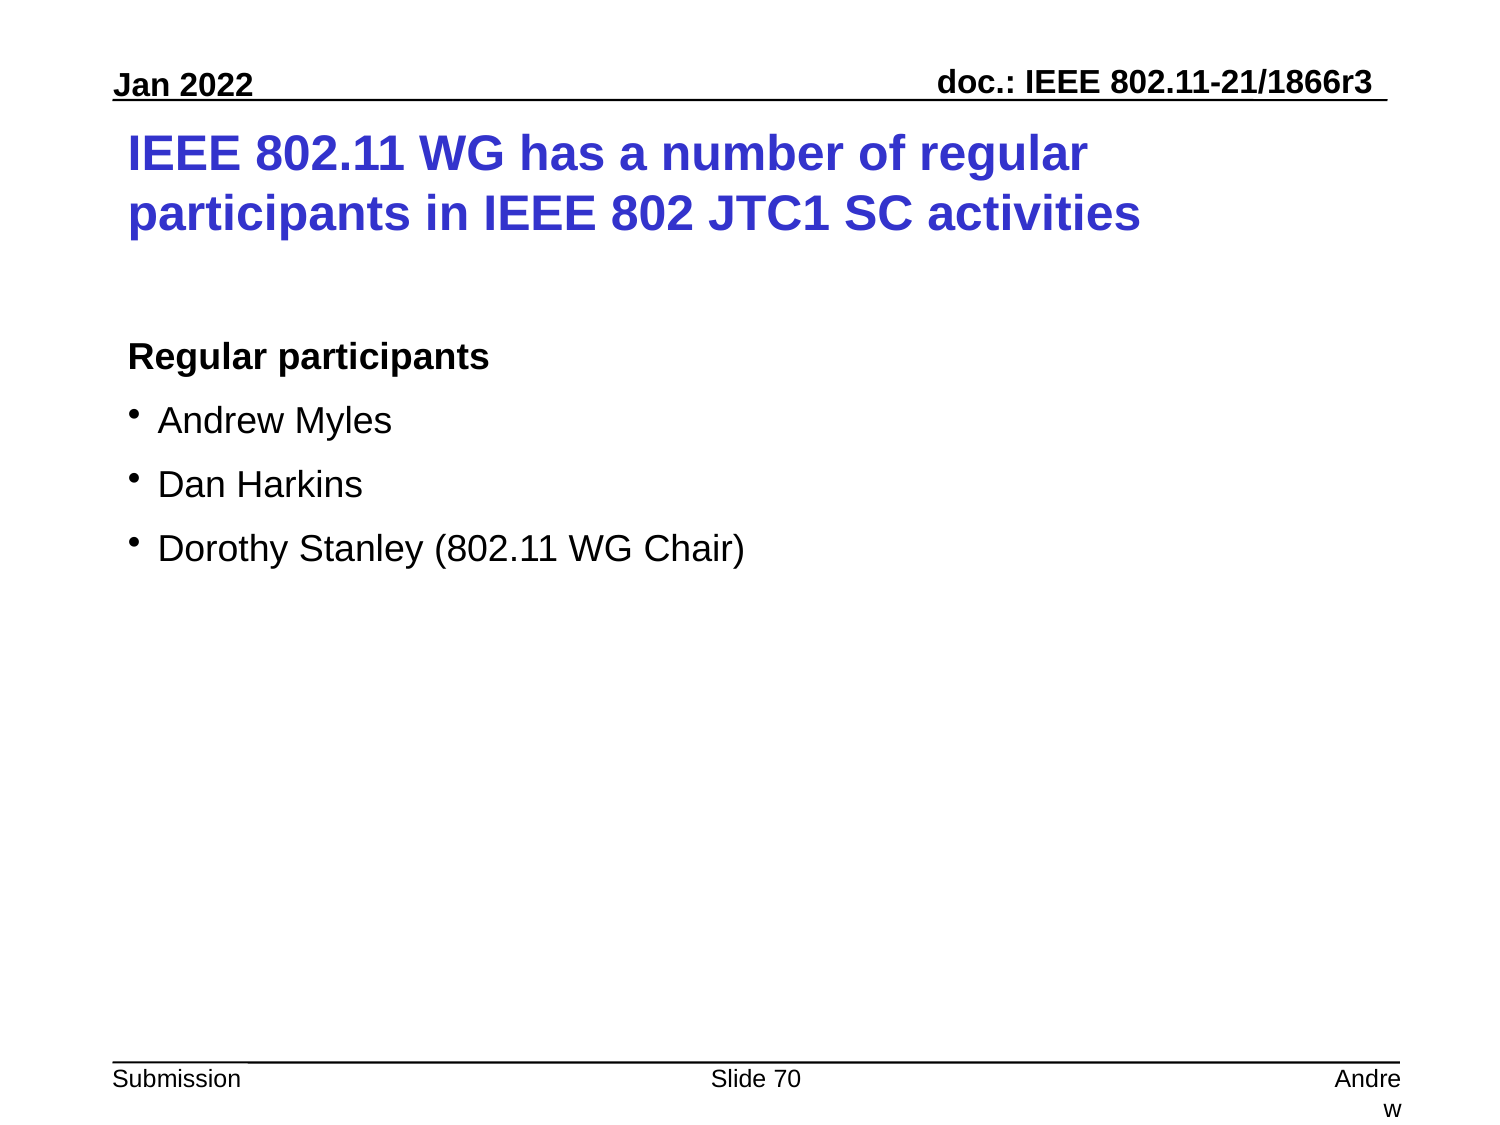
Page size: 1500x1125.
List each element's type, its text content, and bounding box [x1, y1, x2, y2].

footer Andrew Myles, Cisco [1320, 1061, 1402, 1093]
slide_number Slide 70 [709, 1061, 803, 1093]
title IEEE 802.11 WG has a number of regular participants in IEEE 802 JTC1 SC activities [112, 112, 1388, 288]
list Regular participants Andrew Myles Dan Harkins Dorothy Stanley (802.11 WG Chair) [112, 324, 1388, 1000]
